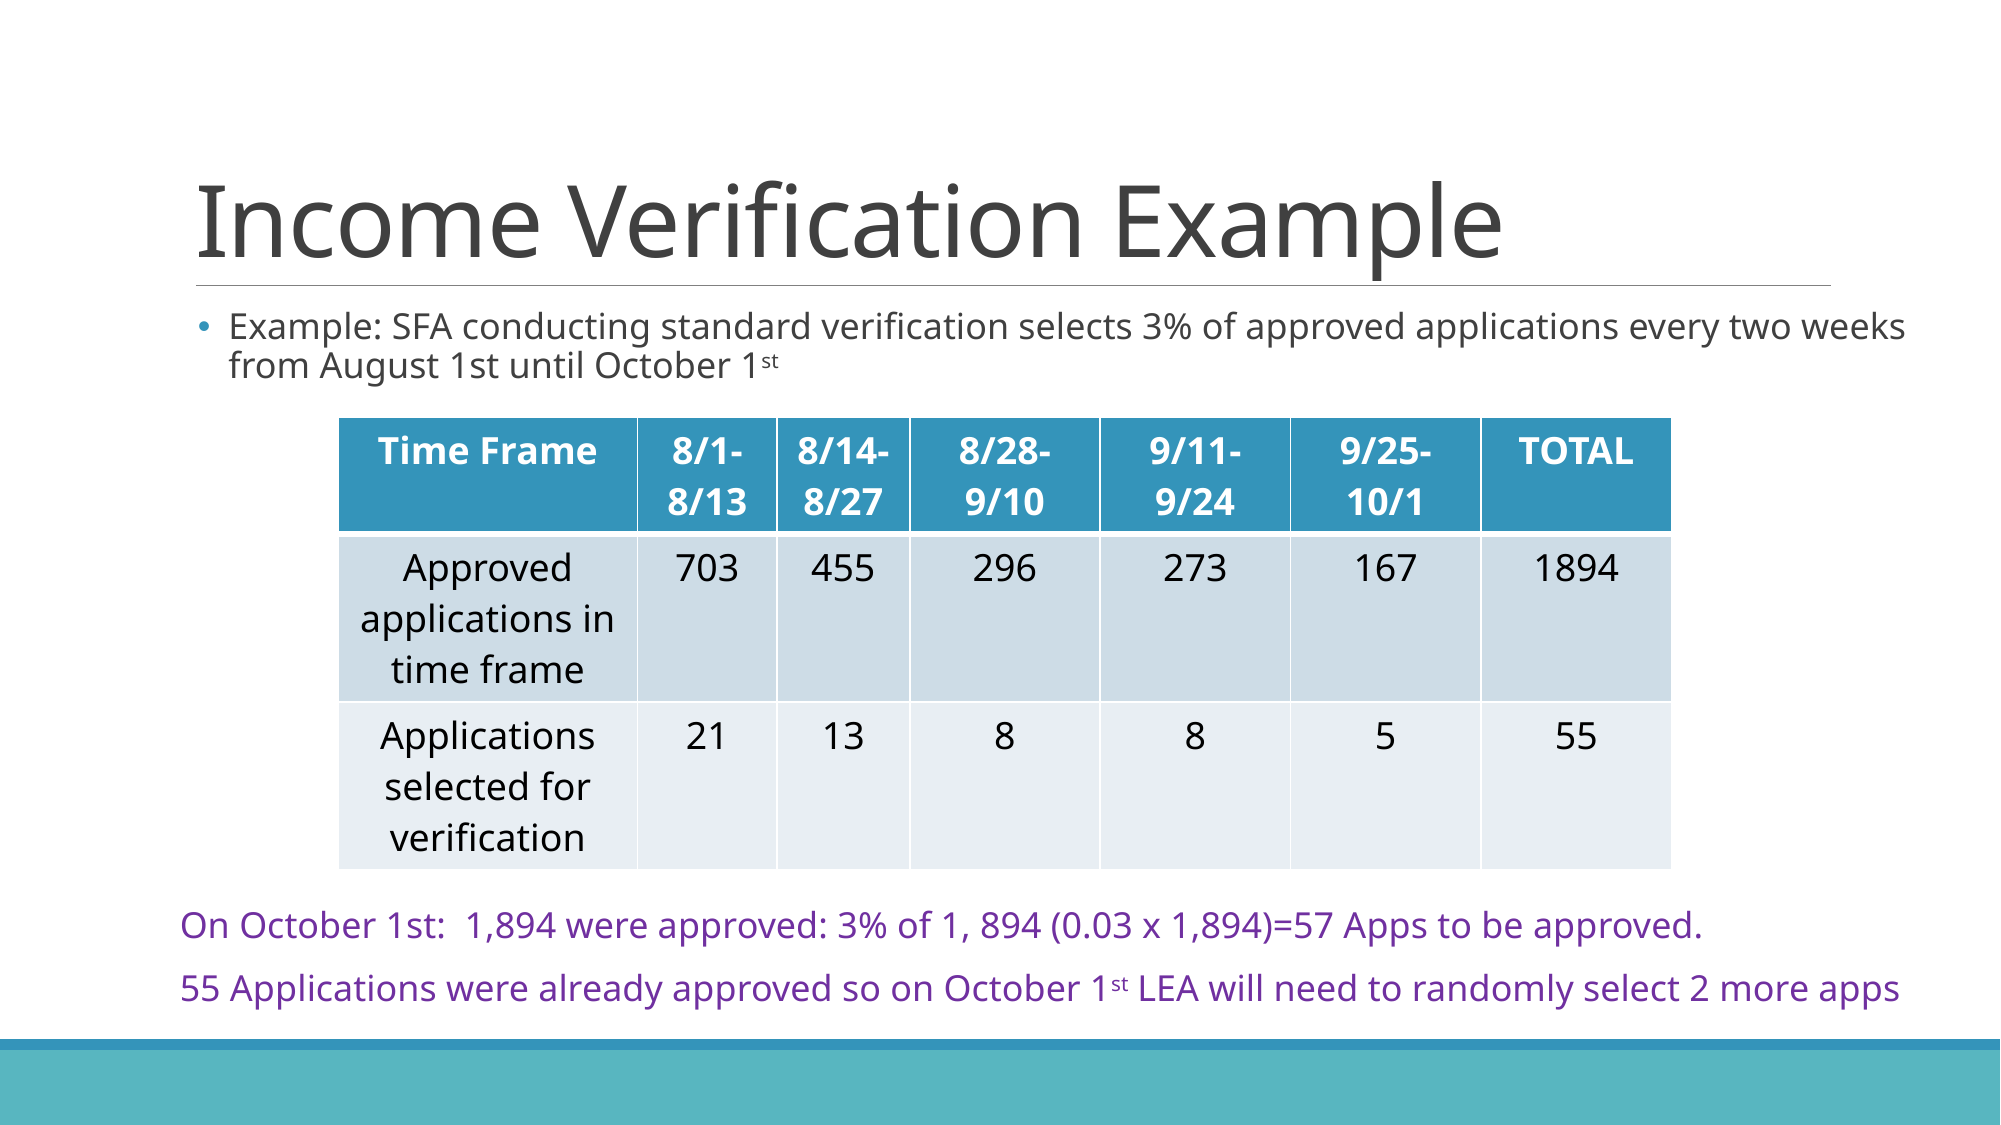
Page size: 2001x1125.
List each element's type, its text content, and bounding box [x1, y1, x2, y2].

table_cell 5 [1291, 703, 1480, 869]
table_cell Applications selected for verification [339, 703, 637, 869]
list Example: SFA conducting standard verification selects 3% of approved applications every two weeks from August 1st until October 1st On October 1st: 1,894 were approved: 3% of 1, 894 (0.03 x 1,894)=57 Apps to be approved. 55 Applications were already approved so on October 1st LEA will need to randomly select 2 more apps [164, 301, 1909, 1043]
title Income Verification Example [180, 47, 1830, 285]
table_cell 703 [638, 537, 776, 701]
table_cell 8 [911, 703, 1099, 869]
table_header Time Frame [339, 418, 637, 531]
table_cell 8 [1101, 703, 1290, 869]
table_cell 273 [1101, 537, 1290, 701]
table_cell 21 [638, 703, 776, 869]
table_cell 13 [778, 703, 909, 869]
table_header 8/14-8/27 [778, 418, 909, 531]
table_header 9/11-9/24 [1101, 418, 1290, 531]
table_cell 55 [1482, 703, 1671, 869]
table_header TOTAL [1482, 418, 1671, 531]
table_header 8/28-9/10 [911, 418, 1099, 531]
table_cell 455 [778, 537, 909, 701]
table_cell 167 [1291, 537, 1480, 701]
table_header 8/1-8/13 [638, 418, 776, 531]
table_header 9/25-10/1 [1291, 418, 1480, 531]
table_cell 1894 [1482, 537, 1671, 701]
table_cell 296 [911, 537, 1099, 701]
table_cell Approved applications in time frame [339, 537, 637, 701]
